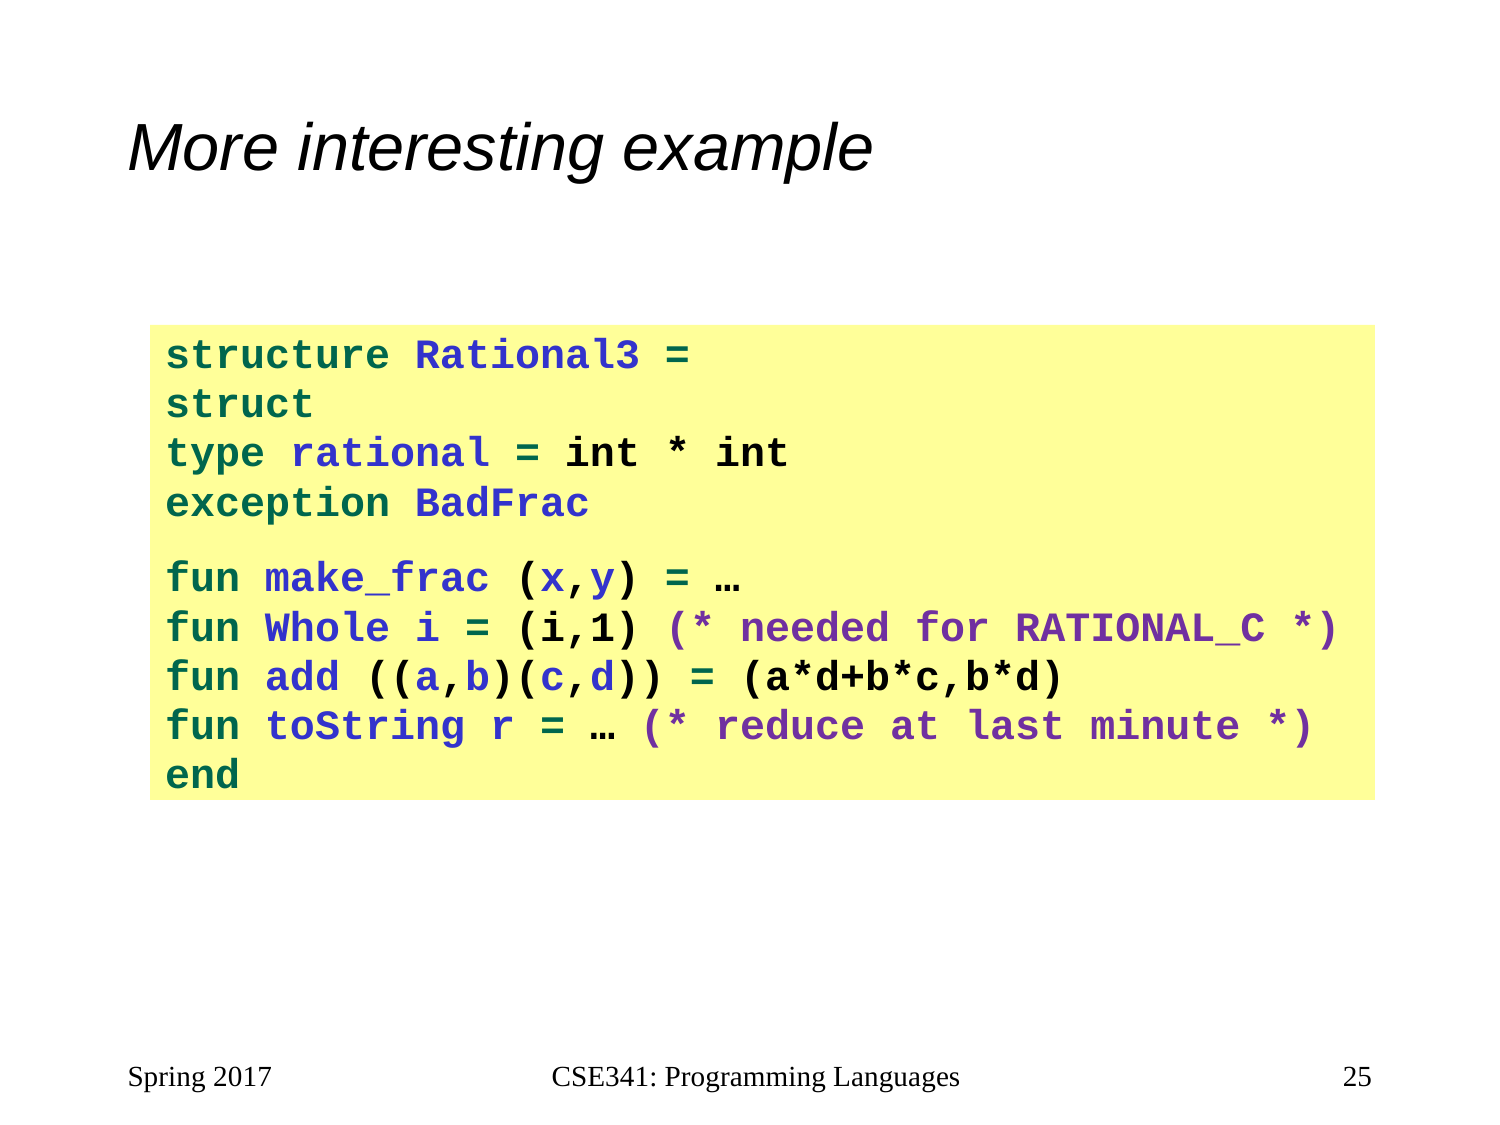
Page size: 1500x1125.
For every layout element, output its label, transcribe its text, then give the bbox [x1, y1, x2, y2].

slide_number 25 [1074, 1049, 1388, 1125]
title More interesting example [112, 49, 1388, 238]
slide_number Spring 2017 [112, 1049, 426, 1125]
text_box structure Rational3 = struct type rational = int * int exception BadFrac fun make_frac (x,y) = … fun Whole i = (i,1) (* needed for RATIONAL_C *) fun add ((a,b)(c,d)) = (a*d+b*c,b*d) fun toString r = … (* reduce at last minute *) end [150, 324, 1375, 800]
footer CSE341: Programming Languages [474, 1049, 1038, 1125]
